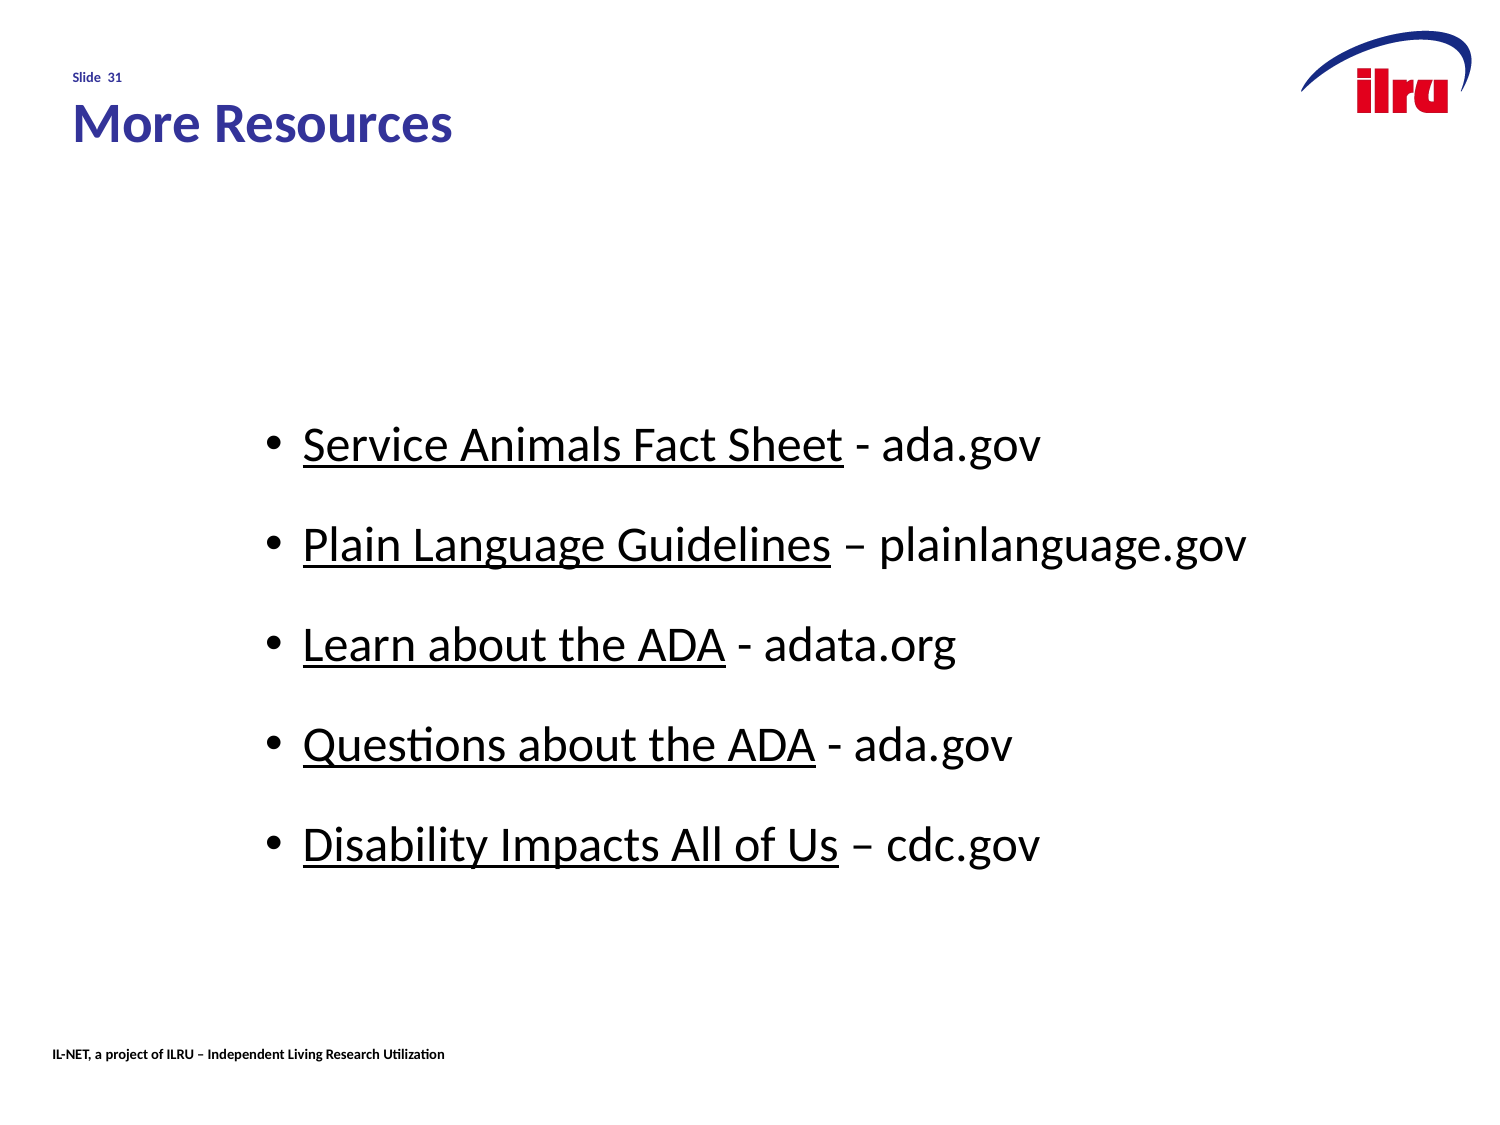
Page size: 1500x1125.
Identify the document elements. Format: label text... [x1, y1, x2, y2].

title Slide 31 More Resources [57, 60, 824, 162]
picture [1299, 20, 1479, 124]
list Service Animals Fact Sheet - ada.gov Plain Language Guidelines – plainlanguage.gov Learn about the ADA - adata.org Questions about the ADA - ada.gov Disability Impacts All of Us – cdc.gov [100, 374, 1395, 852]
